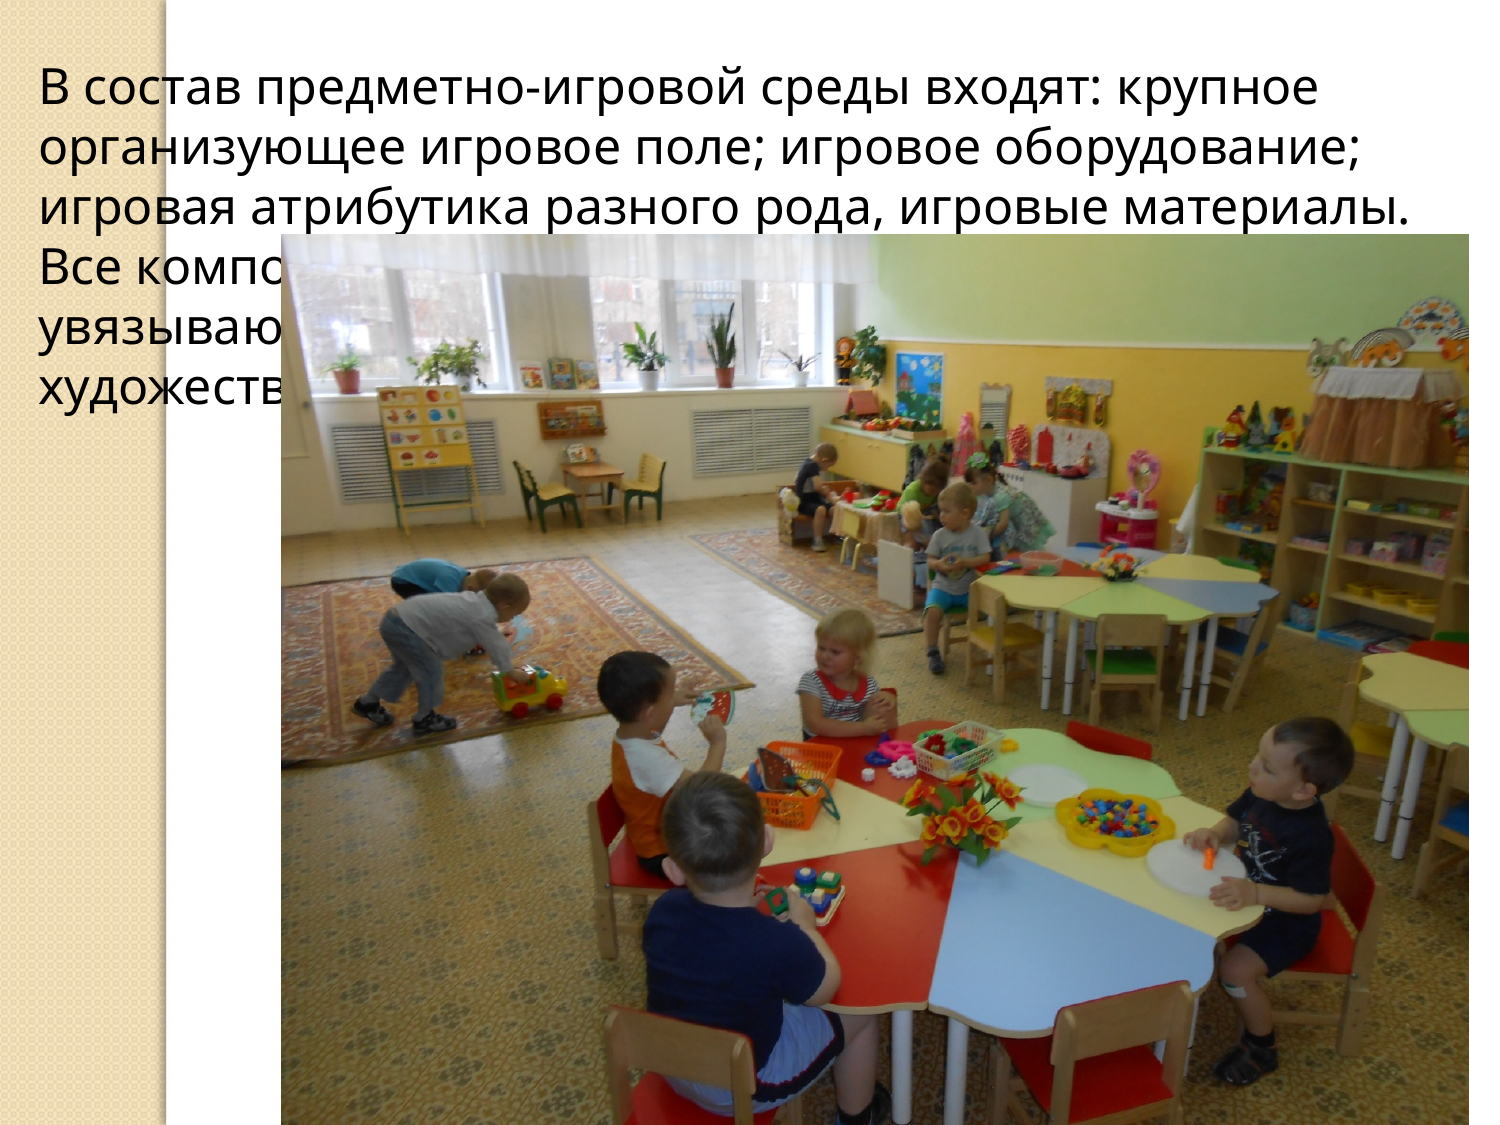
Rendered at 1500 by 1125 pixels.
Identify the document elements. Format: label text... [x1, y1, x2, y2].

picture [280, 234, 1469, 1125]
text_box В состав предметно-игровой среды входят: крупное организующее игровое поле; игровое оборудование; игровая атрибутика разного рода, игровые материалы. Все компоненты развивающей предметной среды увязываются между собой по содержанию, масштабу, художественному решению. [23, 46, 1500, 422]
